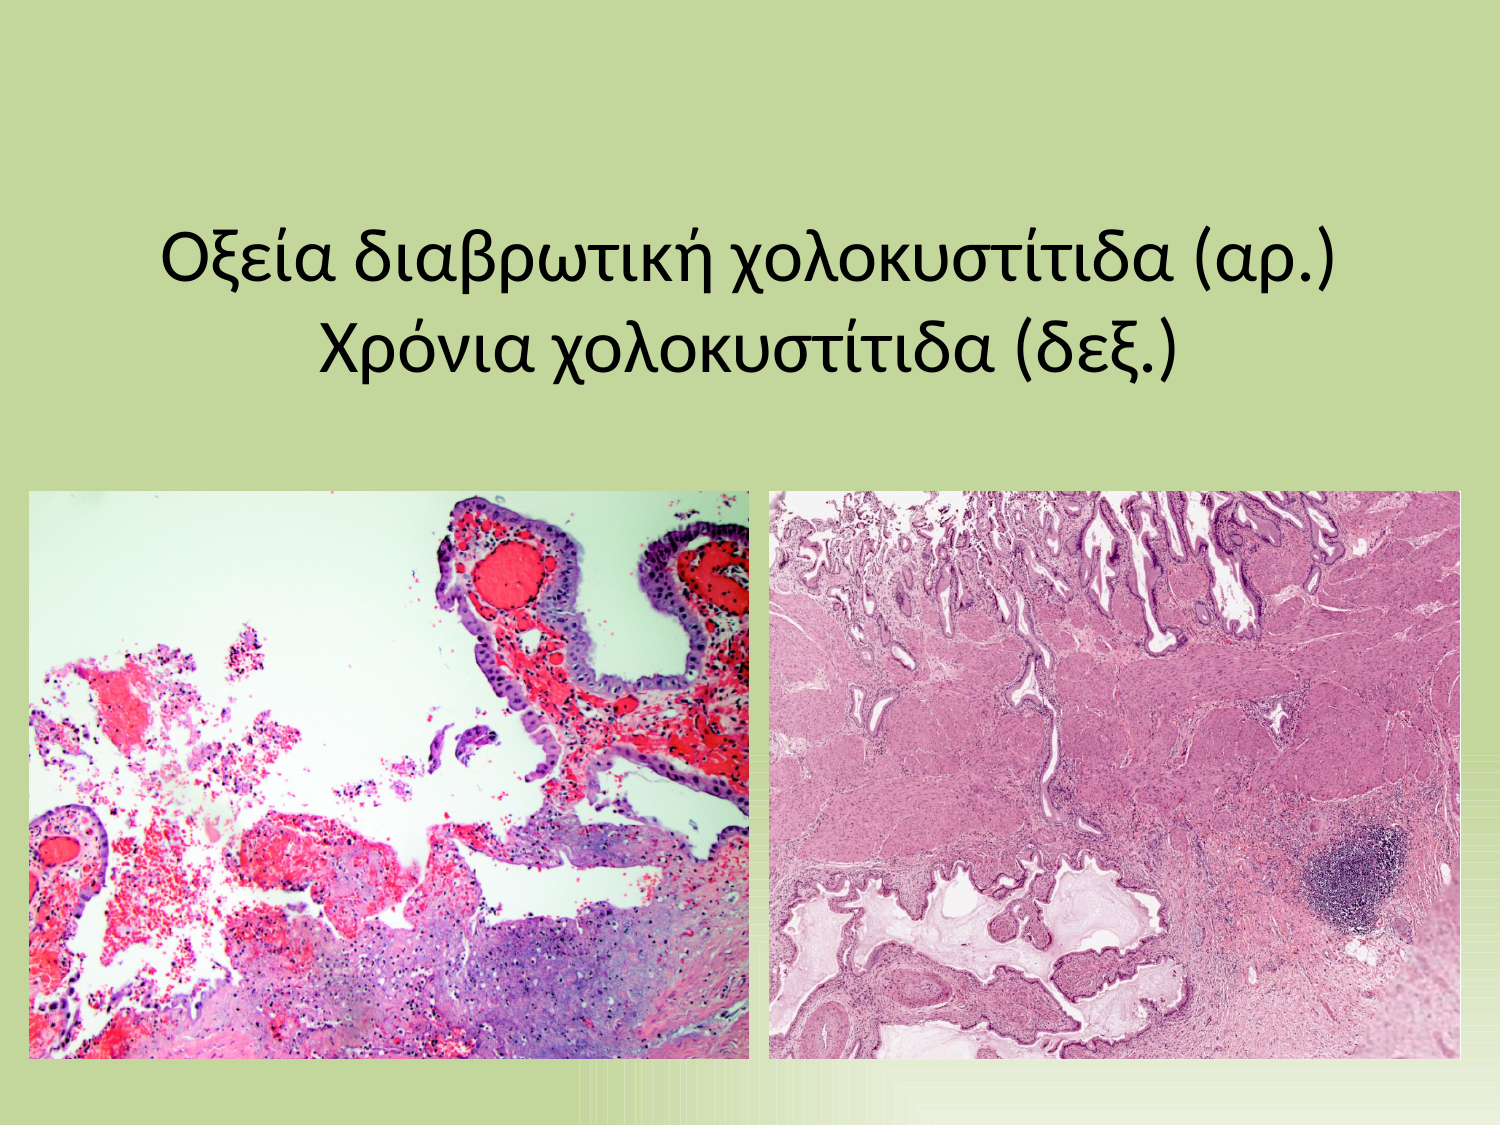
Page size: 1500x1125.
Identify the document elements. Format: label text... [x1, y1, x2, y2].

picture [29, 491, 749, 1059]
picture [769, 491, 1461, 1059]
title Oξεία διαβρωτική χολοκυστίτιδα (αρ.) Χρόνια χολοκυστίτιδα (δεξ.) [75, 196, 1425, 398]
